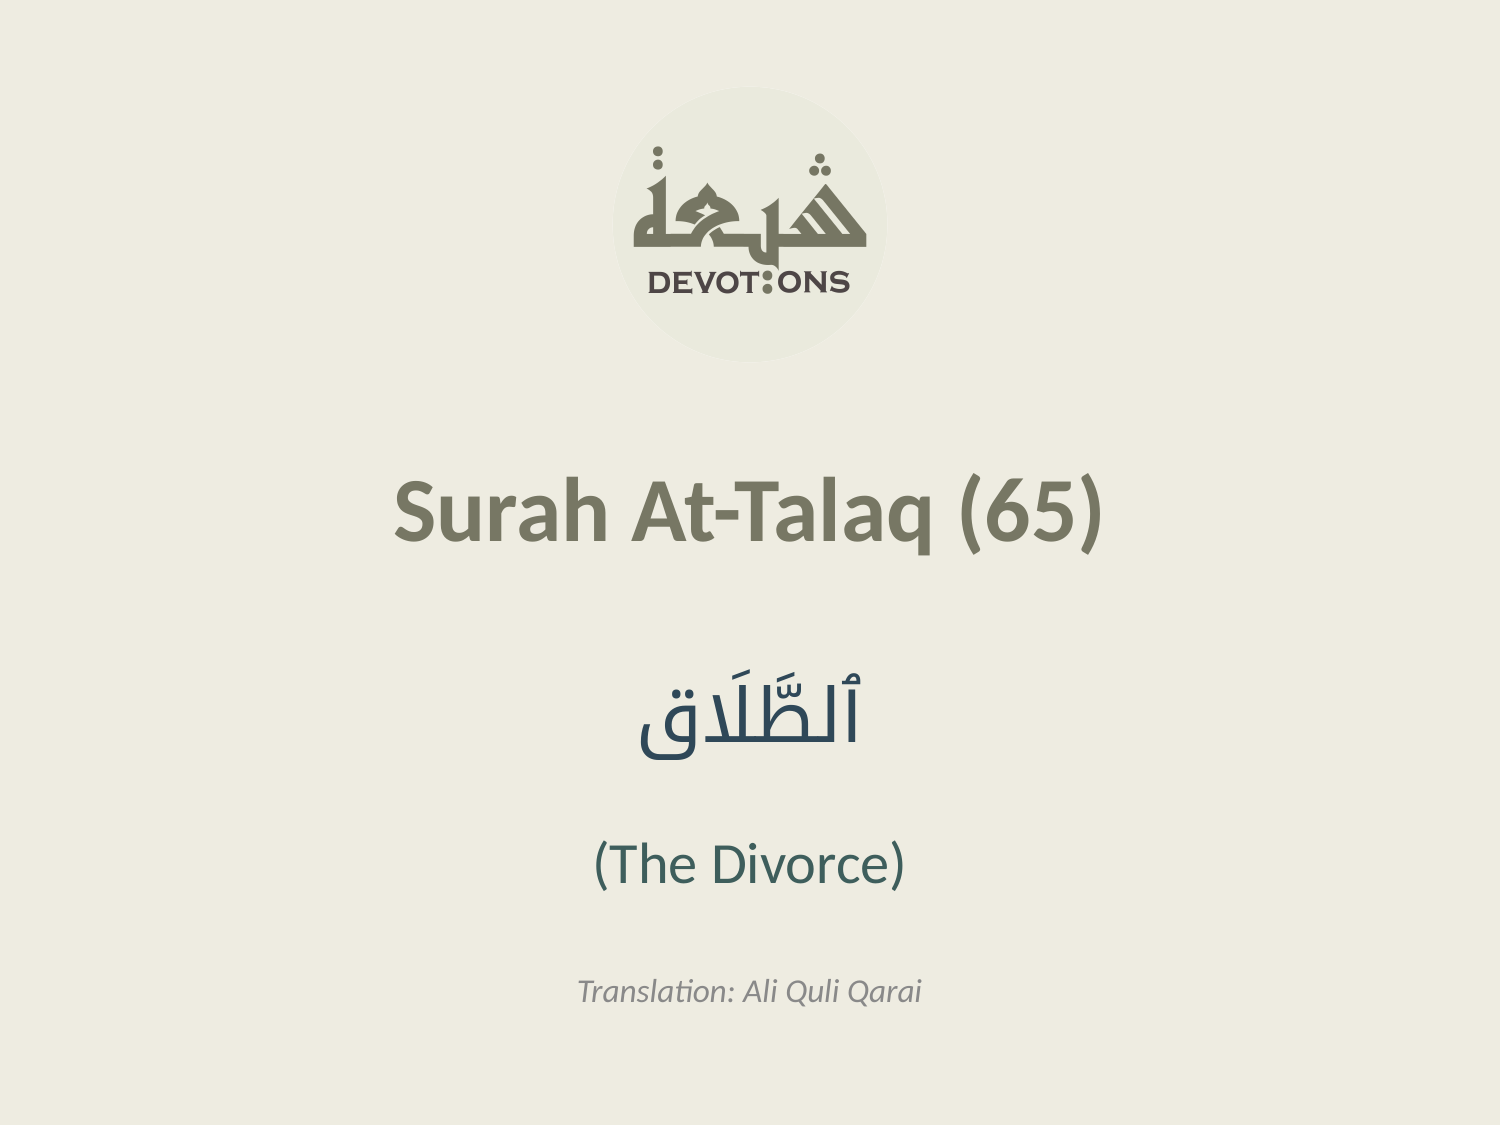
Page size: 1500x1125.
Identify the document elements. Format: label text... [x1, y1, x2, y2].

list ٱلطَّلَاق [90, 665, 1410, 760]
picture [600, 74, 900, 375]
list (The Divorce) [90, 819, 1410, 900]
list Surah At-Talaq (65) [90, 440, 1410, 570]
list Translation: Ali Quli Qarai [90, 961, 1410, 1017]
